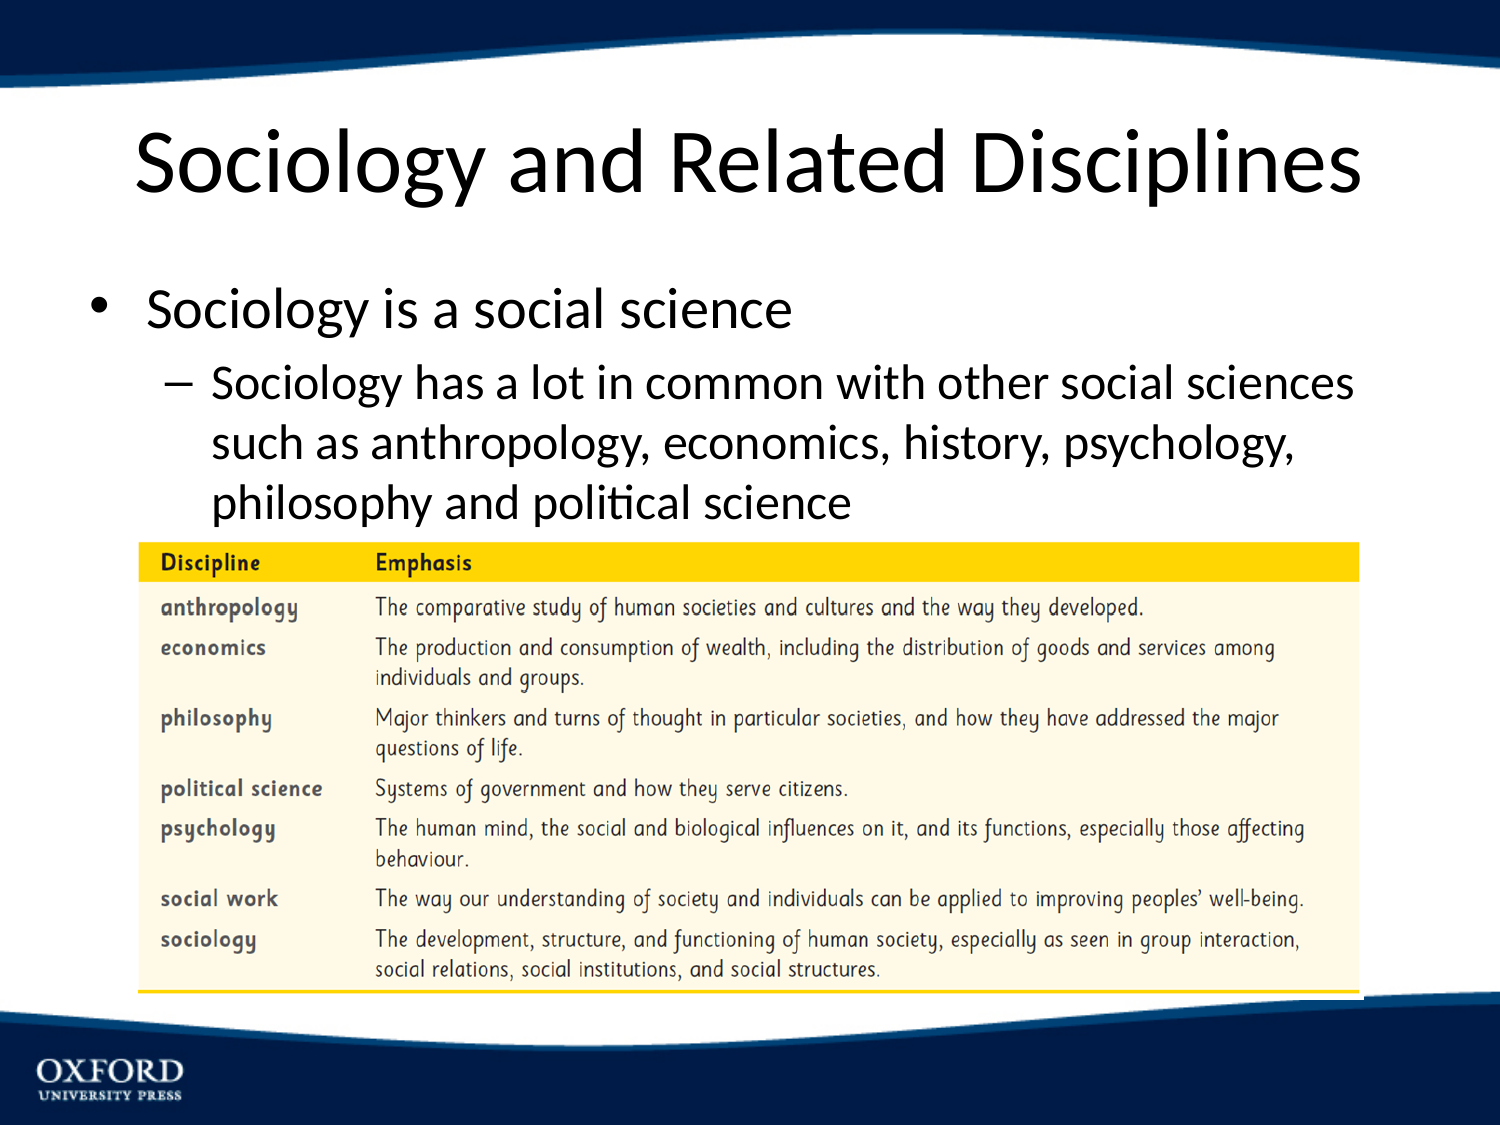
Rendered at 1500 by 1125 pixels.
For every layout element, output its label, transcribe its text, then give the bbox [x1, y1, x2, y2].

picture [0, 0, 1500, 1125]
list Sociology is a social science Sociology has a lot in common with other social sciences such as anthropology, economics, history, psychology, philosophy and political science [75, 262, 1425, 1005]
title Sociology and Related Disciplines [75, 62, 1425, 250]
